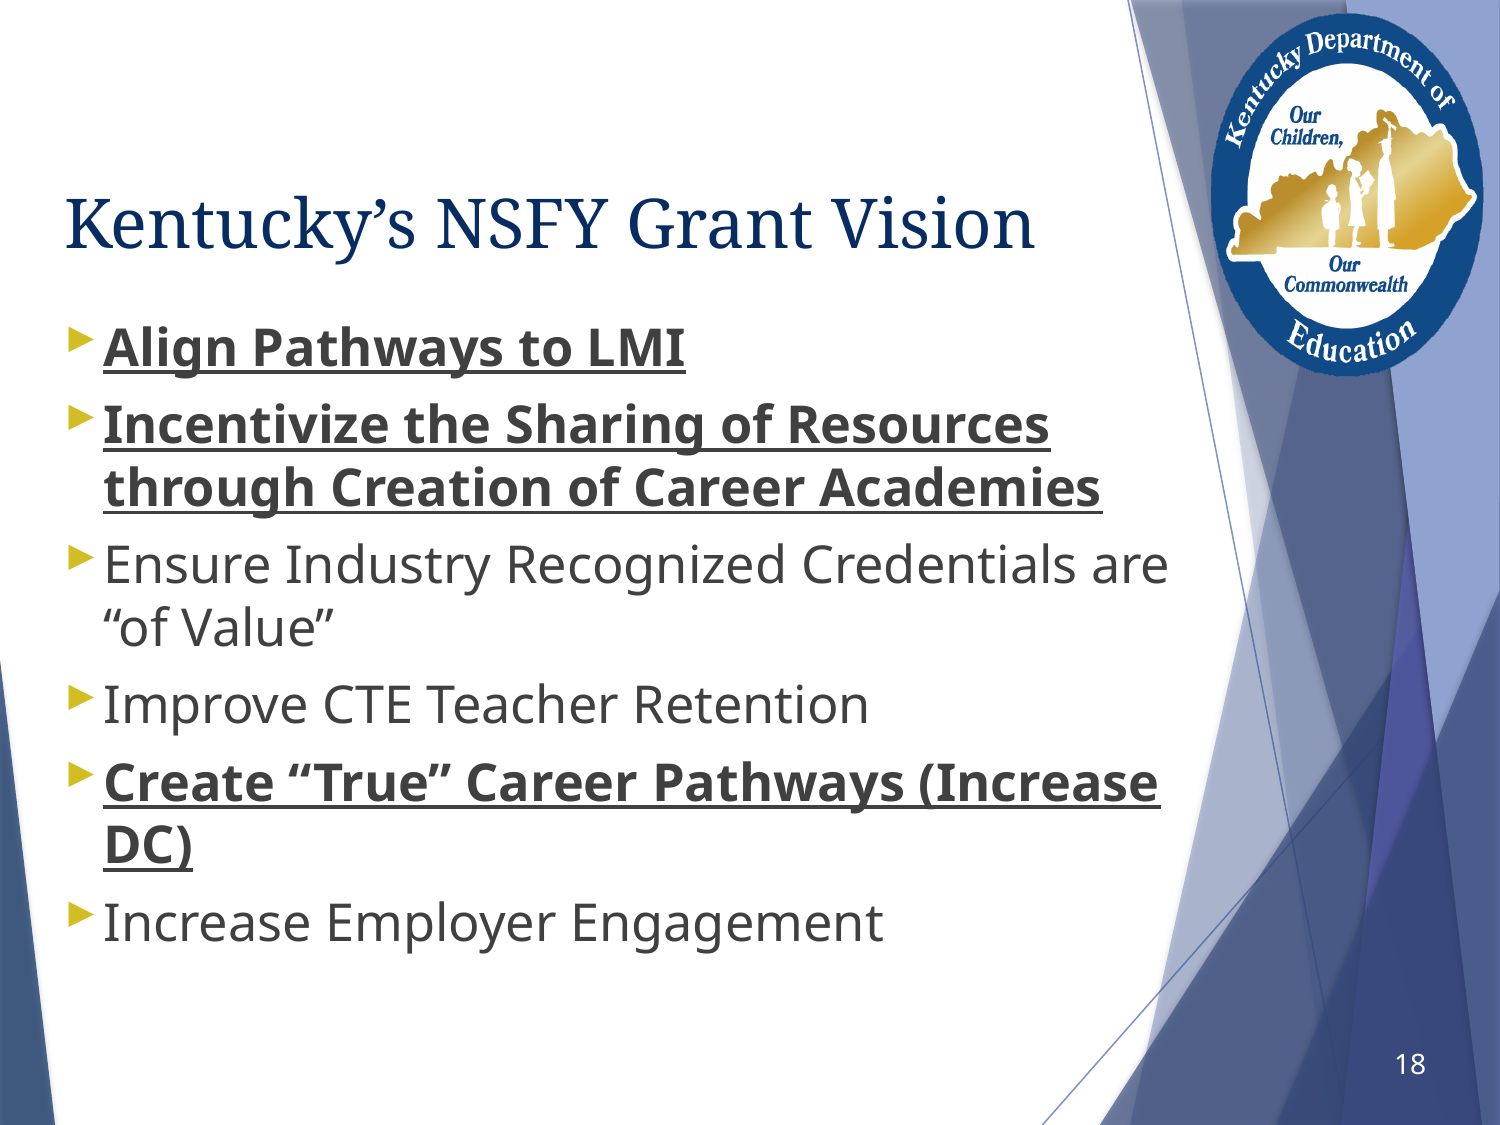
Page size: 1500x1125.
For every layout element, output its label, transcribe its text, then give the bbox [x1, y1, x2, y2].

list Align Pathways to LMI Incentivize the Sharing of Resources through Creation of Career Academies Ensure Industry Recognized Credentials are “of Value” Improve CTE Teacher Retention Create “True” Career Pathways (Increase DC) Increase Employer Engagement [49, 306, 1202, 962]
slide_number 18 [1357, 1035, 1442, 1096]
title Kentucky’s NSFY Grant Vision [49, 172, 1107, 306]
picture [1199, 0, 1492, 390]
